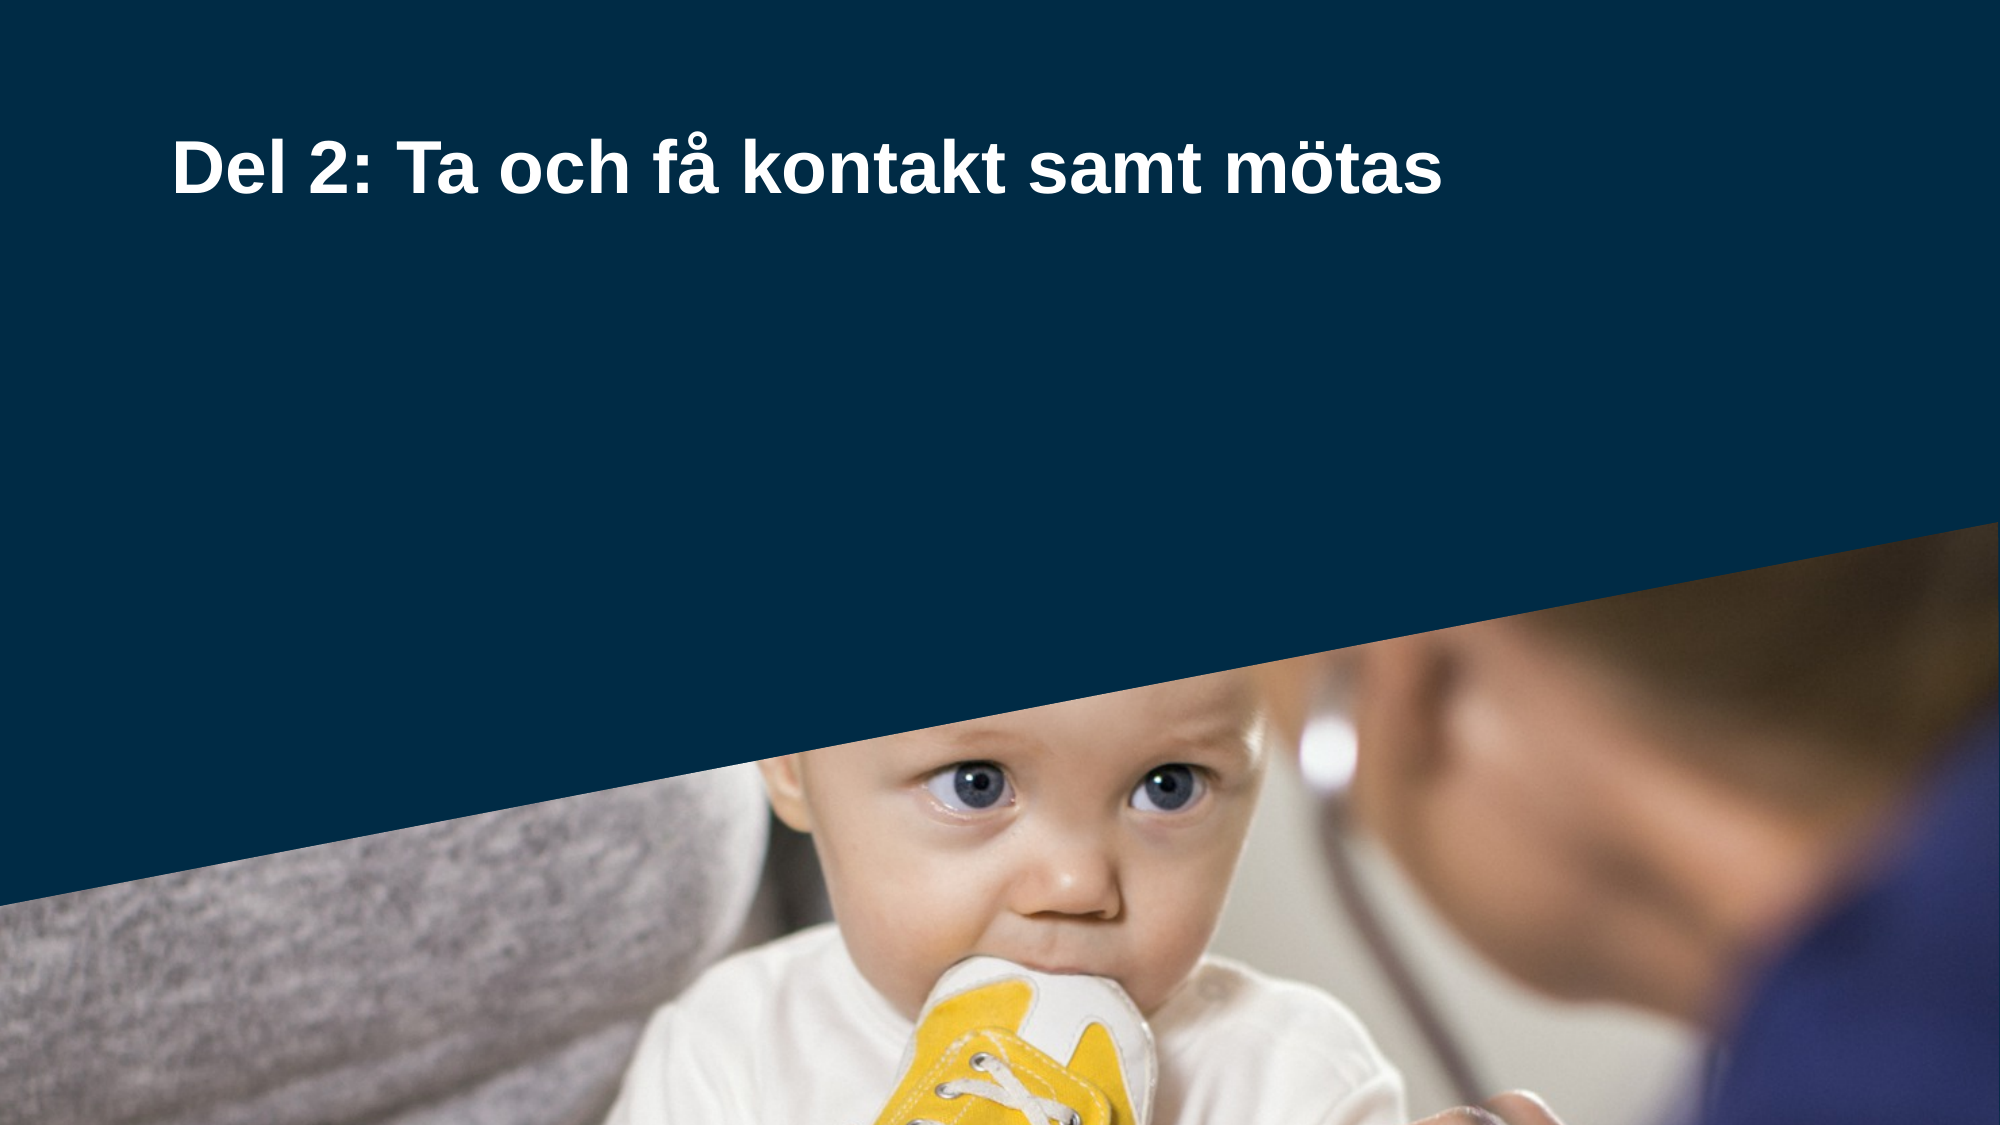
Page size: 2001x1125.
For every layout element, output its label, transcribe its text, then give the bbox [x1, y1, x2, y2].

picture [0, 521, 2000, 1125]
title Del 2: Ta och få kontakt samt mötas [171, 119, 1872, 351]
